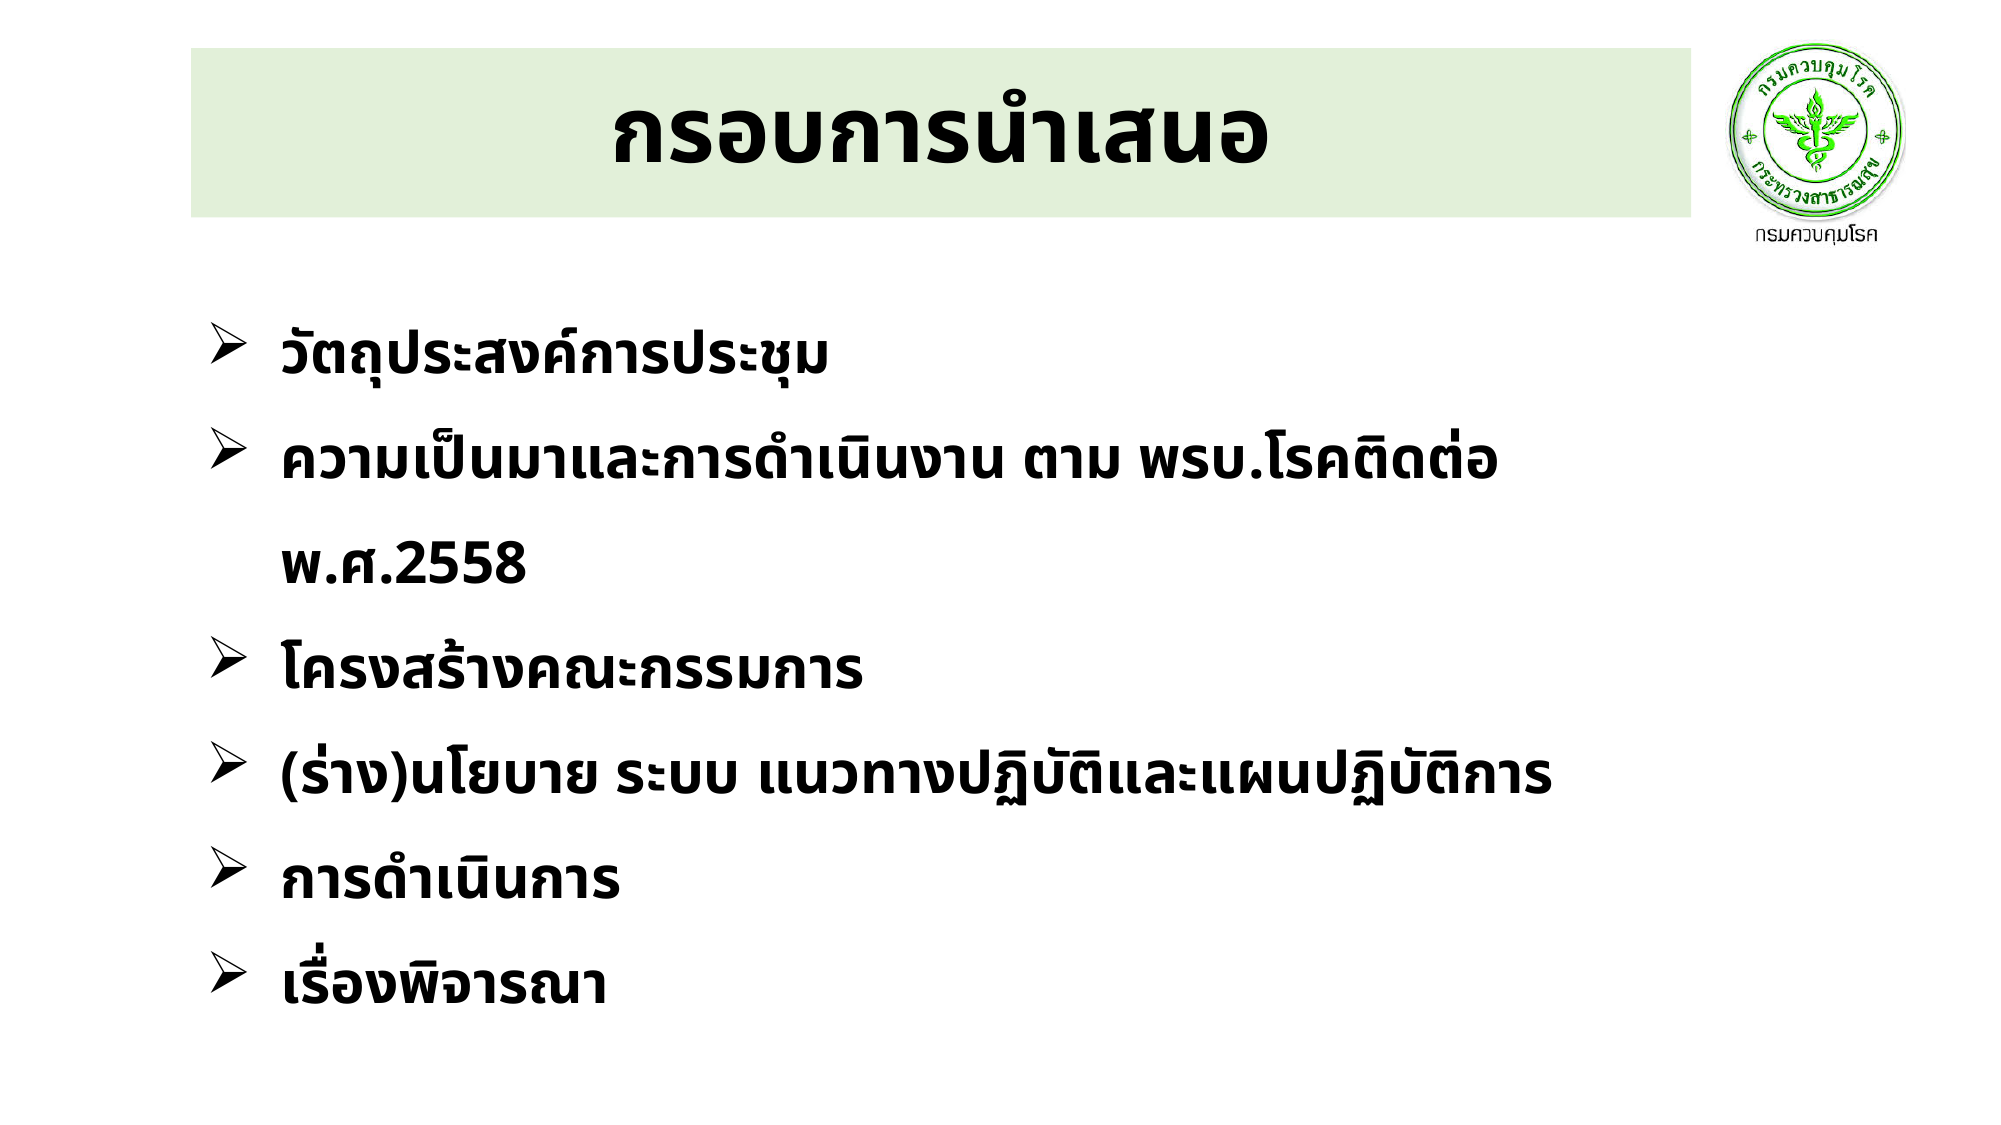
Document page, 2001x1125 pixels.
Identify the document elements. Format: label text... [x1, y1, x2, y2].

text_box วัตถุประสงค์การประชุม ความเป็นมาและการดำเนินงาน ตาม พรบ.โรคติดต่อพ.ศ.2558 โครงสร้างคณะกรรมการ (ร่าง)นโยบาย ระบบ แนวทางปฏิบัติและแผนปฏิบัติการ การดำเนินการ เรื่องพิจารณา [191, 273, 1692, 1023]
picture [1725, 39, 1906, 249]
subtitle กรอบการนำเสนอ [191, 48, 1692, 218]
